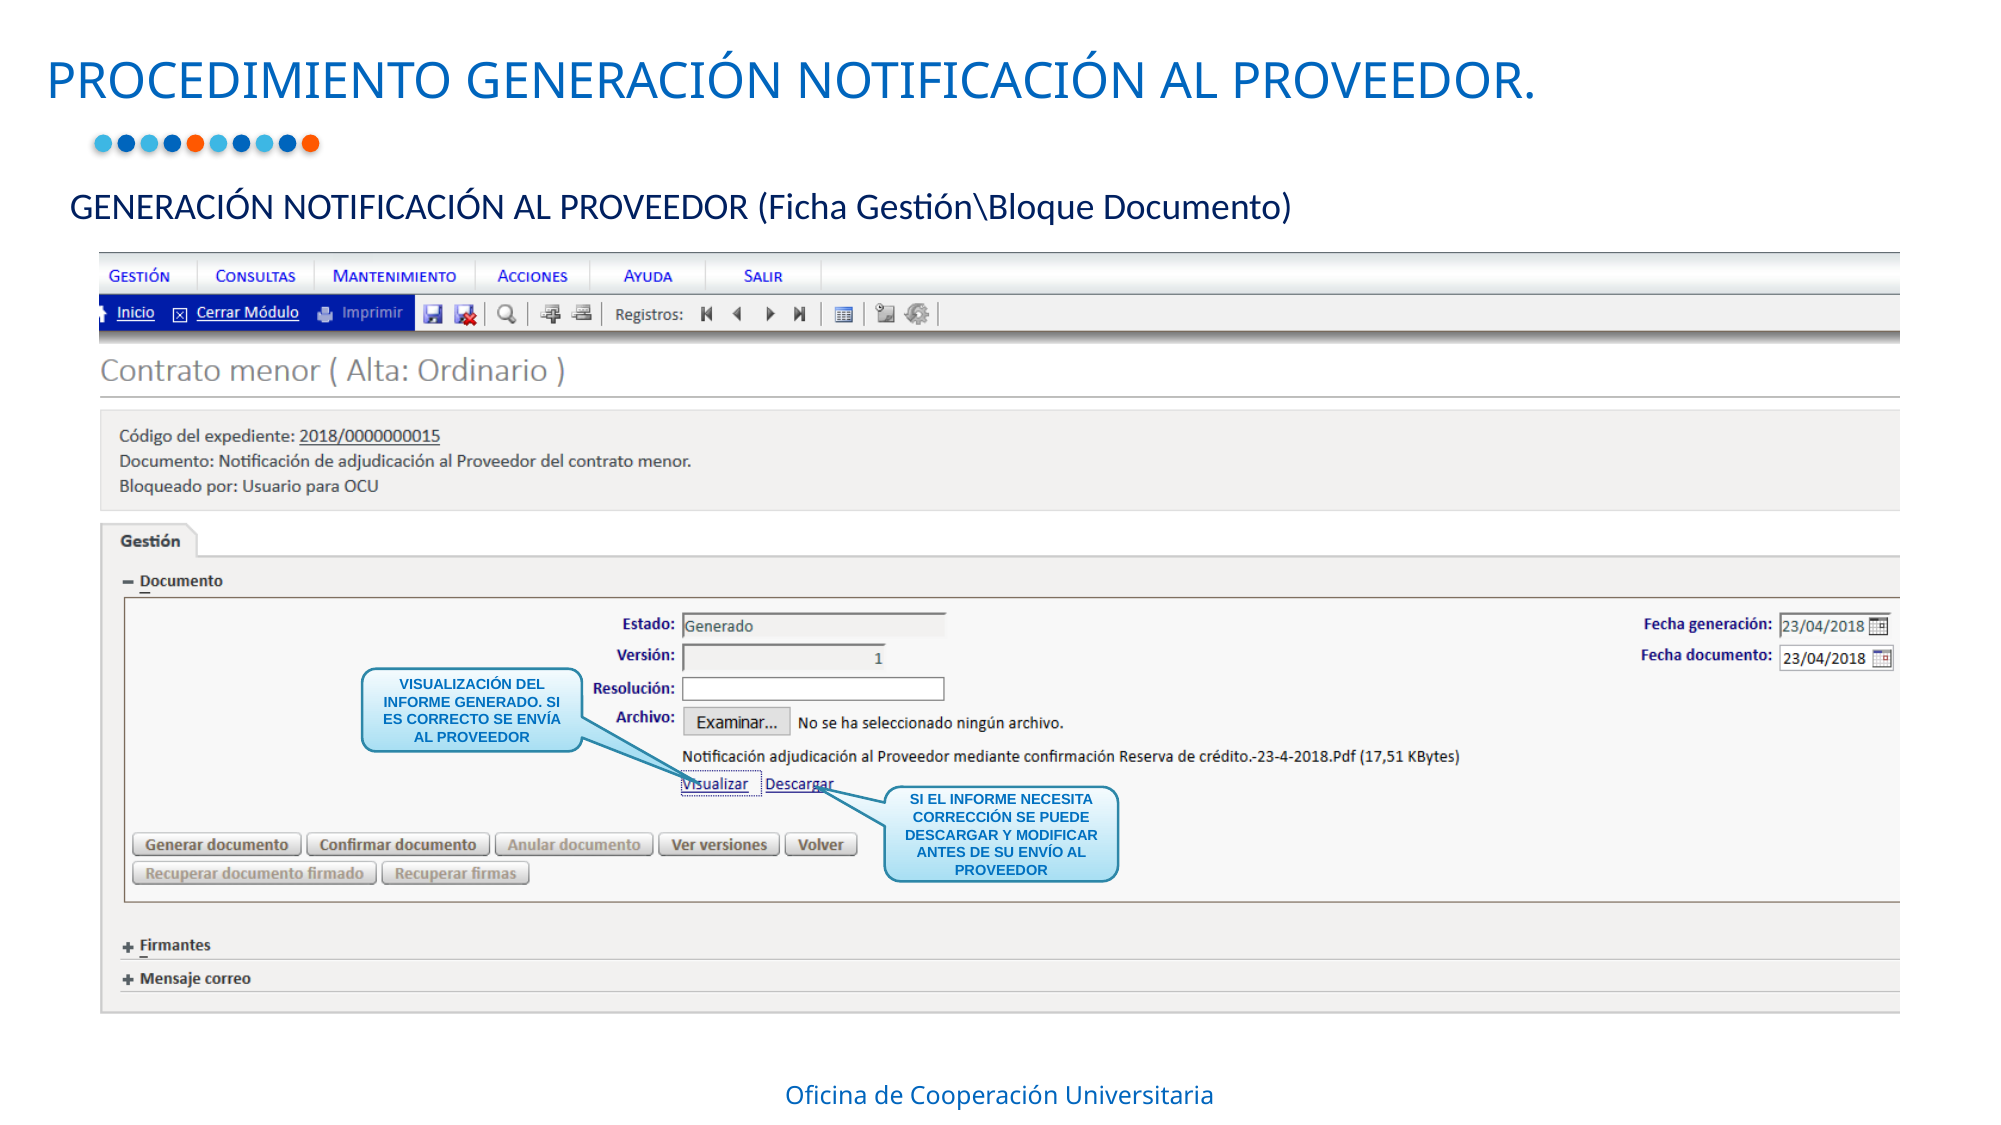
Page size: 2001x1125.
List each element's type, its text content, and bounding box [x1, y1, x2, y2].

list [99, 252, 1901, 1015]
text_box [208, 133, 228, 153]
text_box [254, 133, 274, 153]
text_box [185, 133, 205, 153]
text_box [139, 133, 159, 153]
text_box [162, 133, 182, 153]
text_box PROCEDIMIENTO GENERACIÓN NOTIFICACIÓN AL PROVEEDOR. [31, 41, 1736, 116]
text_box [277, 133, 297, 153]
text_box [231, 133, 251, 153]
text_box [300, 133, 321, 153]
text_box [116, 133, 136, 153]
text_box GENERACIÓN NOTIFICACIÓN AL PROVEEDOR (Ficha Gestión\Bloque Documento) [54, 174, 1922, 235]
text_box [93, 133, 113, 153]
